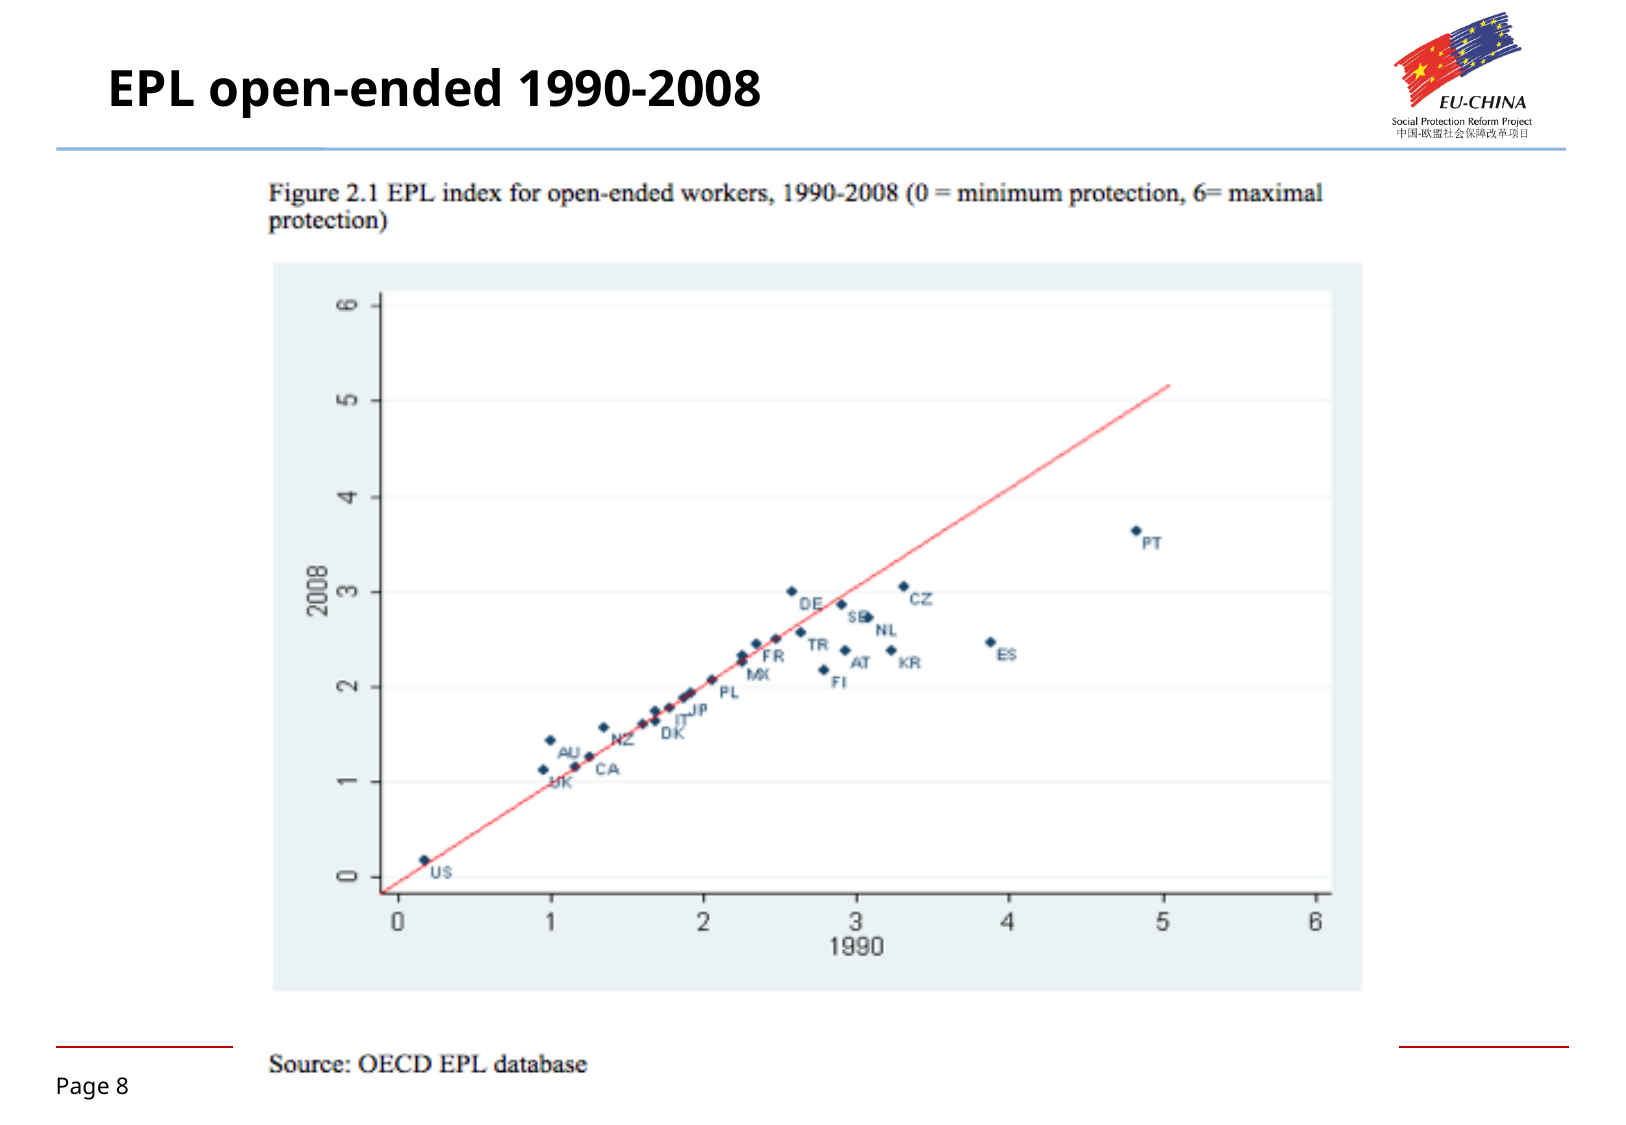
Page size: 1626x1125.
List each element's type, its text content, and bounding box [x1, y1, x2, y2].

picture [233, 157, 1399, 1123]
text_box EPL open-ended 1990-2008 [93, 48, 1240, 124]
picture [1387, 0, 1537, 147]
